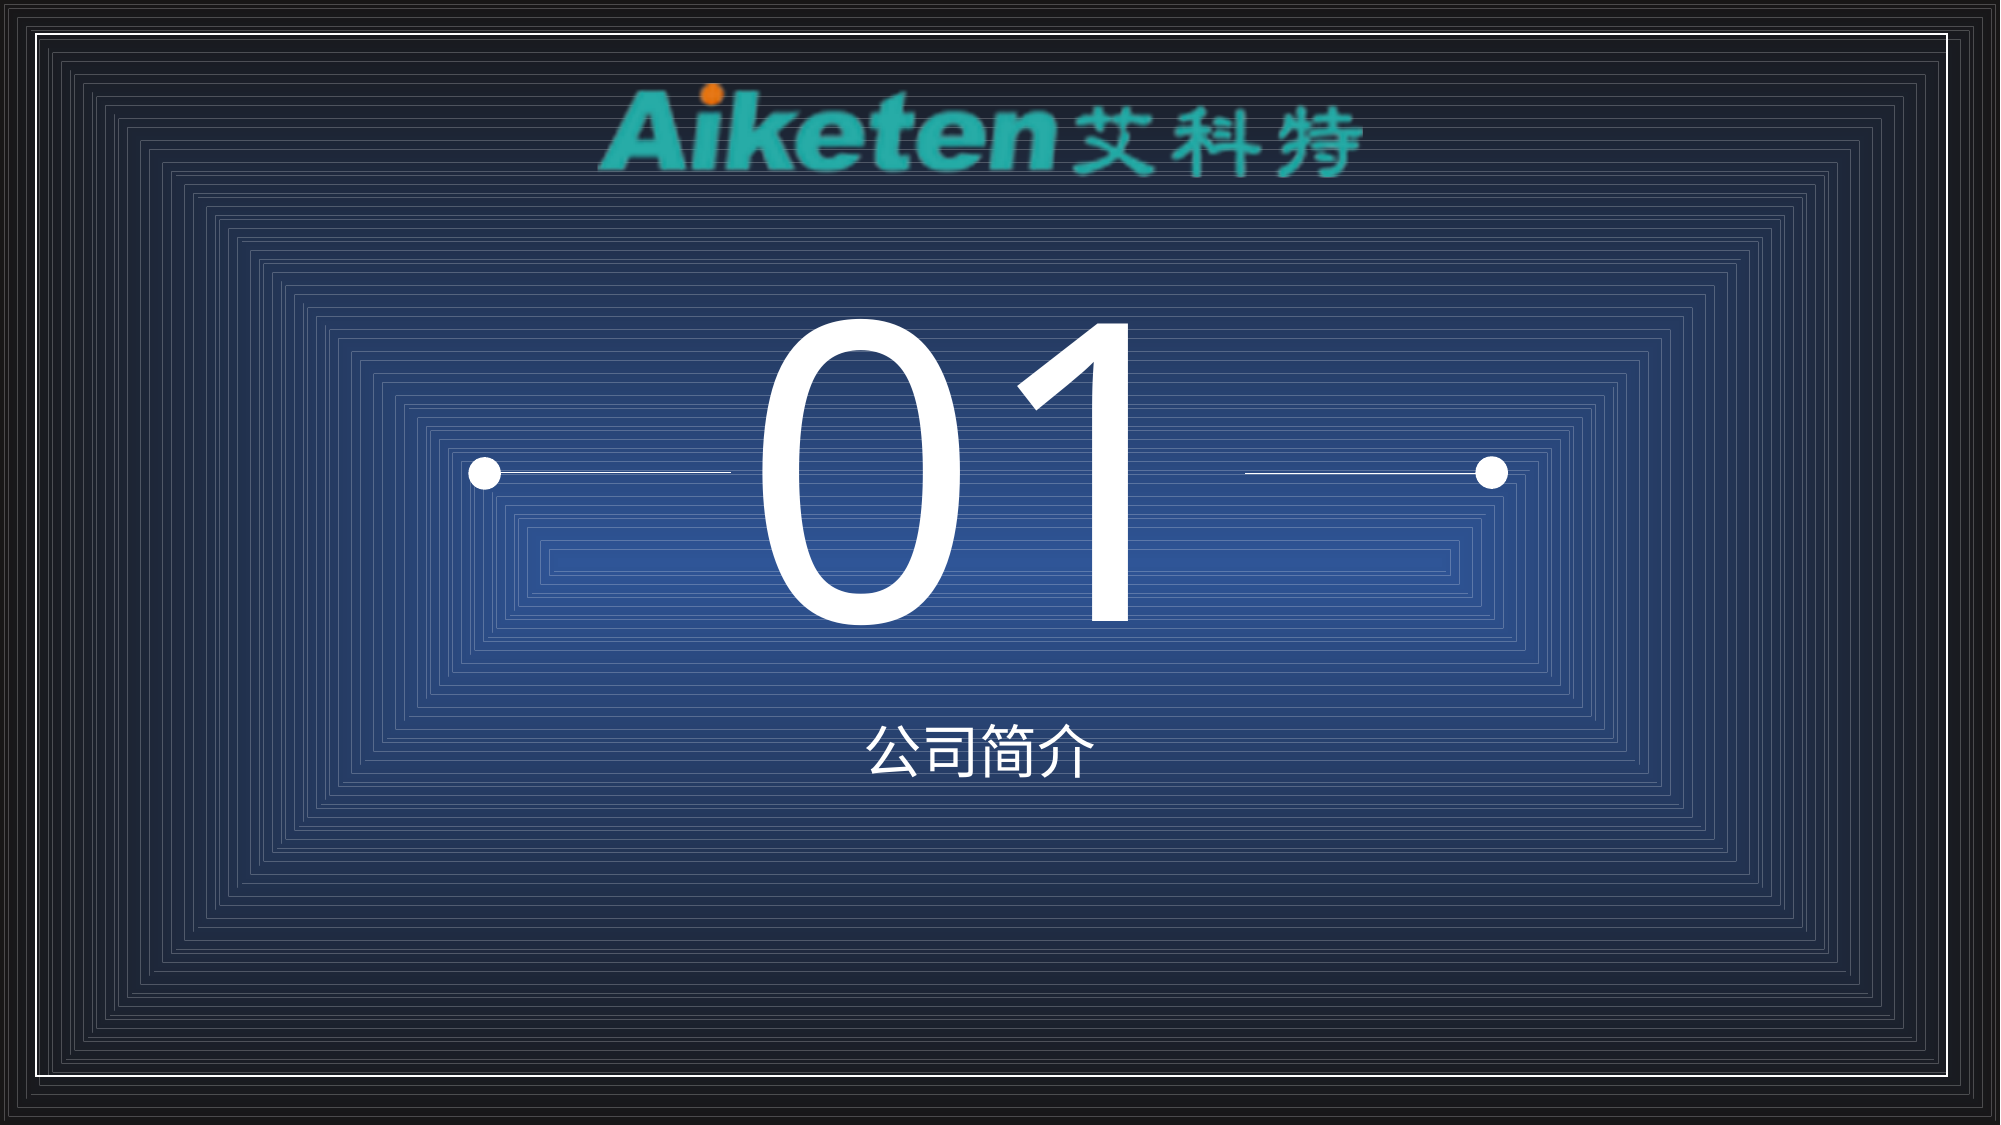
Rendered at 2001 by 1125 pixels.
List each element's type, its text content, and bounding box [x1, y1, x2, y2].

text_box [1245, 457, 1507, 488]
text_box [469, 458, 731, 489]
picture [584, 0, 1377, 287]
text_box [35, 33, 1948, 1077]
text_box 01 [727, 287, 1234, 713]
